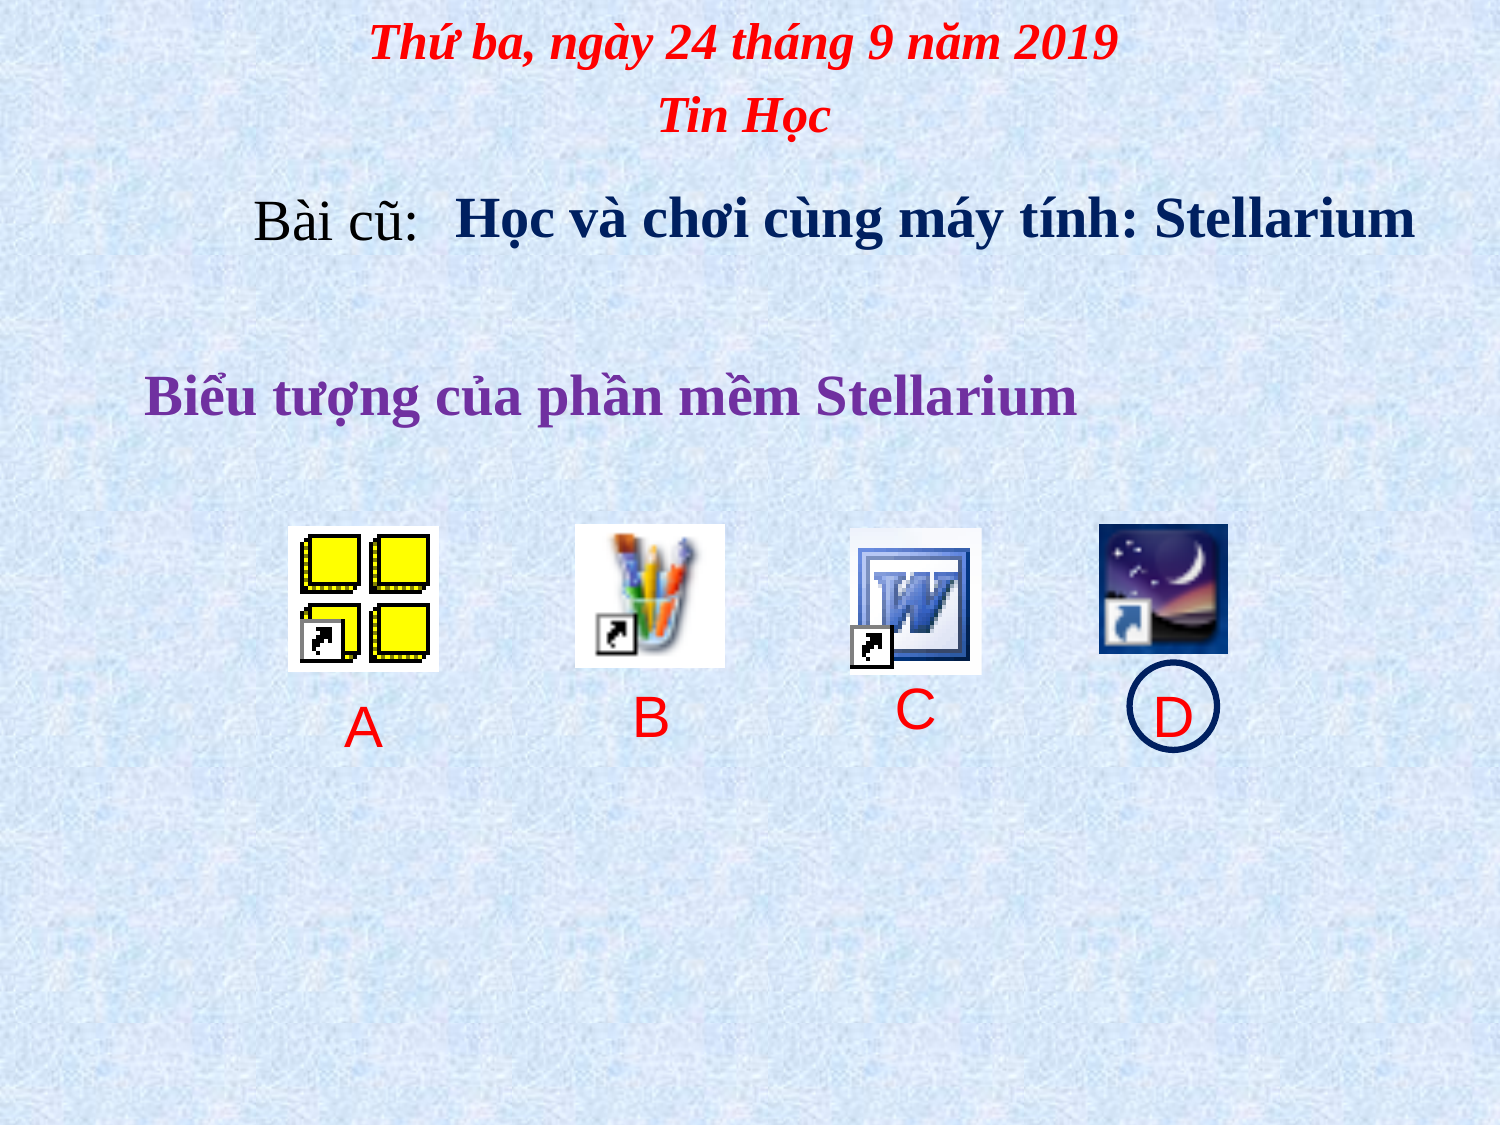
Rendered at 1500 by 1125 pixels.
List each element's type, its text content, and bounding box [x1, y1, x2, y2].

text_box Bài cũ: [238, 174, 450, 260]
text_box Thứ ba, ngày 24 tháng 9 năm 2019 Tin Học [50, 0, 1438, 150]
text_box D [1137, 732, 1210, 757]
text_box D [1201, 671, 1210, 680]
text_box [288, 525, 439, 769]
text_box Biểu tượng của phần mềm Stellarium [130, 350, 1094, 435]
text_box [1129, 671, 1218, 750]
picture [0, 0, 1500, 1125]
text_box D [1137, 671, 1146, 680]
text_box C [879, 693, 952, 749]
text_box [574, 524, 726, 759]
text_box Học và chơi cùng máy tính: Stellarium [440, 171, 1433, 257]
